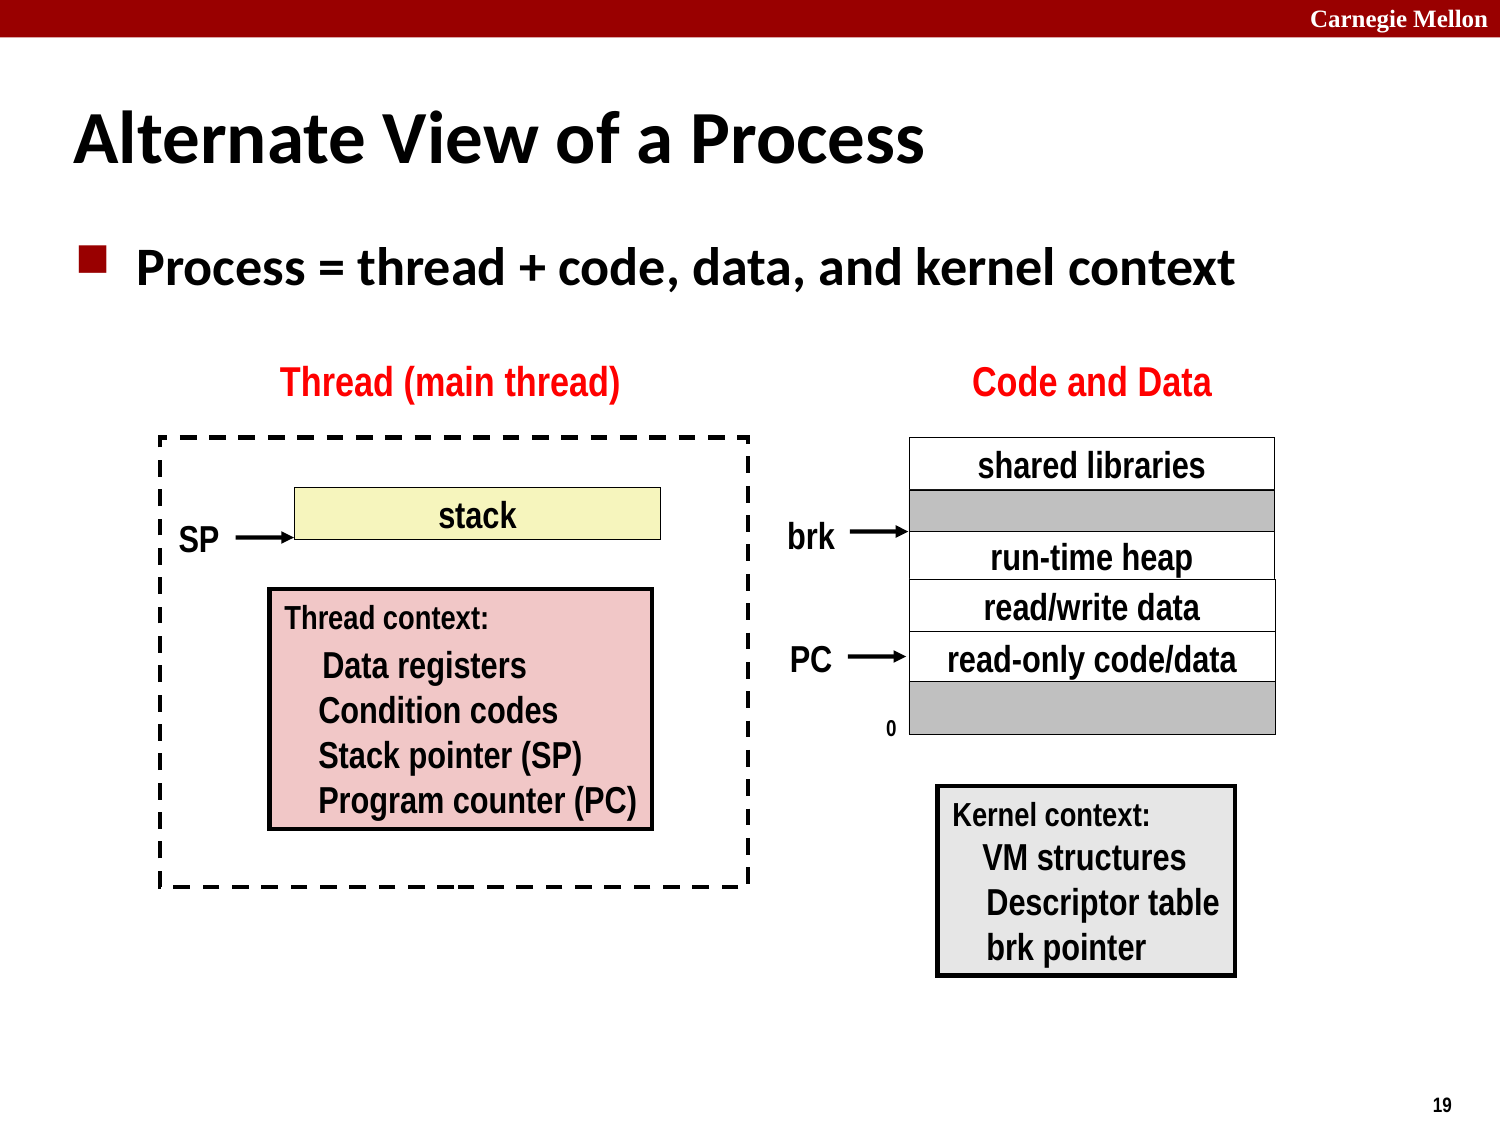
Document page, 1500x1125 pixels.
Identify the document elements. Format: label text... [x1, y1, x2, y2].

text_box [160, 437, 748, 888]
text_box read/write data [908, 578, 1275, 631]
text_box [908, 681, 1275, 735]
text_box Kernel context: VM structures Descriptor table brk pointer [937, 786, 1235, 976]
text_box [847, 650, 907, 663]
text_box PC [774, 627, 848, 687]
text_box 0 [871, 706, 912, 749]
text_box run-time heap [908, 531, 1275, 578]
text_box brk [772, 504, 850, 564]
text_box Thread (main thread) [265, 347, 636, 413]
title Alternate View of a Process [58, 71, 1305, 197]
text_box Code and Data [948, 347, 1227, 413]
text_box [908, 489, 1275, 531]
text_box read-only code/data [908, 631, 1275, 681]
list Process = thread + code, data, and kernel context [64, 223, 1361, 1040]
text_box shared libraries [908, 437, 1275, 489]
text_box [849, 525, 909, 538]
